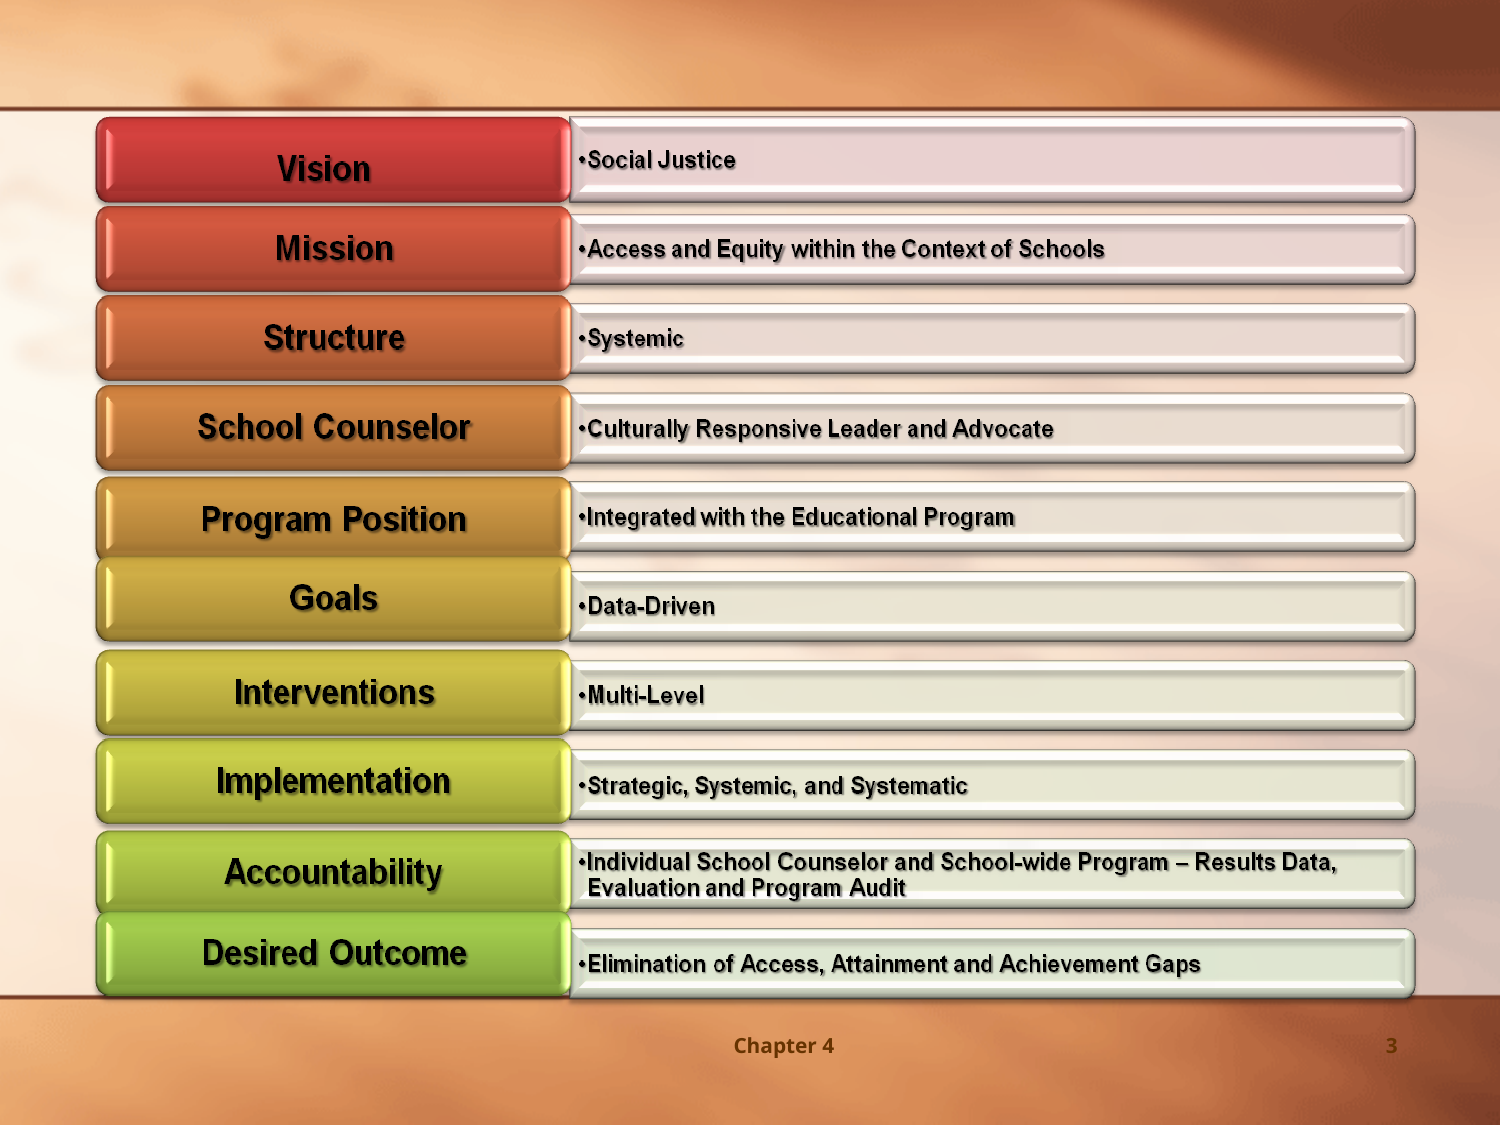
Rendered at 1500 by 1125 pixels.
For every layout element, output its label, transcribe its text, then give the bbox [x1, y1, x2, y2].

footer Chapter 4 [533, 1024, 1035, 1101]
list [87, 112, 1423, 1013]
slide_number 3 [1099, 1024, 1413, 1101]
picture [0, 0, 1500, 1125]
